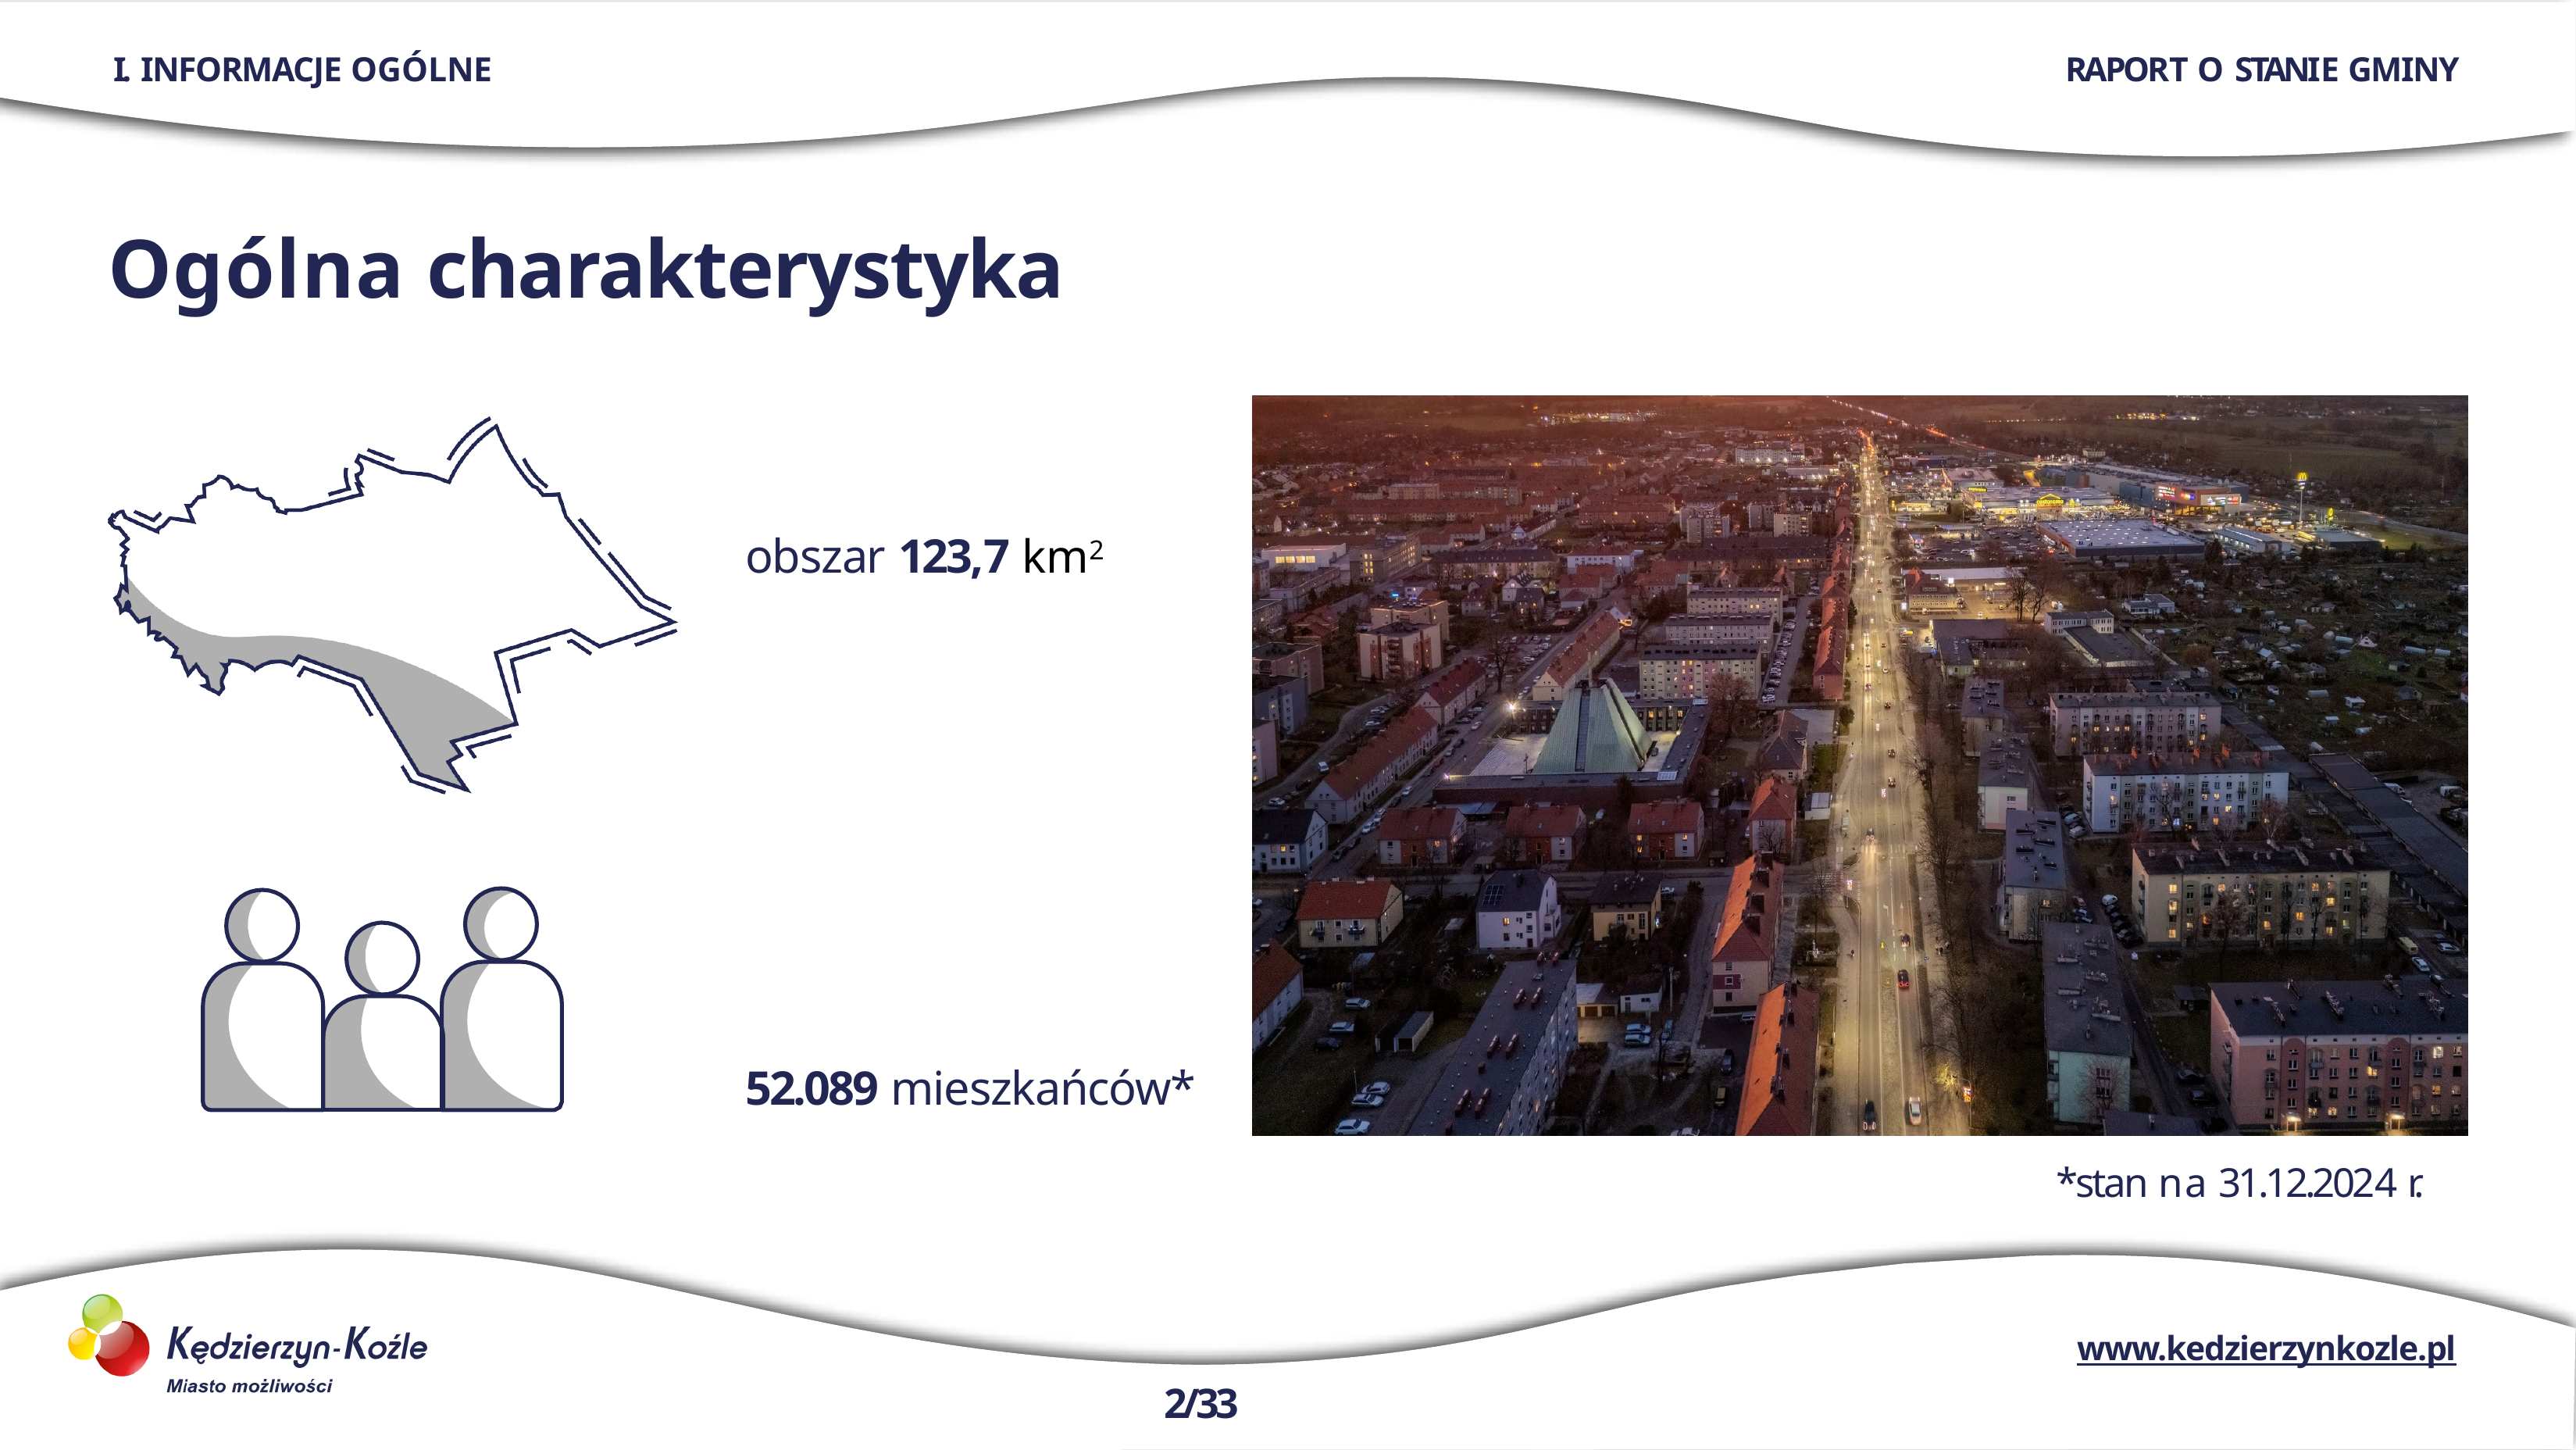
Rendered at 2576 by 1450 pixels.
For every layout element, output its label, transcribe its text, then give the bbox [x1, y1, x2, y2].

picture [1249, 395, 2468, 1136]
title Ogólna charakterystyka [106, 216, 1149, 460]
picture [107, 416, 679, 795]
text_box 52.089 mieszkańców* [744, 1056, 1245, 1115]
text_box obszar 123,7 km2 [744, 525, 1122, 583]
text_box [200, 886, 565, 1112]
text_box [0, 1223, 2576, 1450]
text_box *stan na 31.12.2024 r. [2054, 1155, 2467, 1205]
picture [58, 1280, 439, 1412]
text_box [0, 0, 2576, 183]
